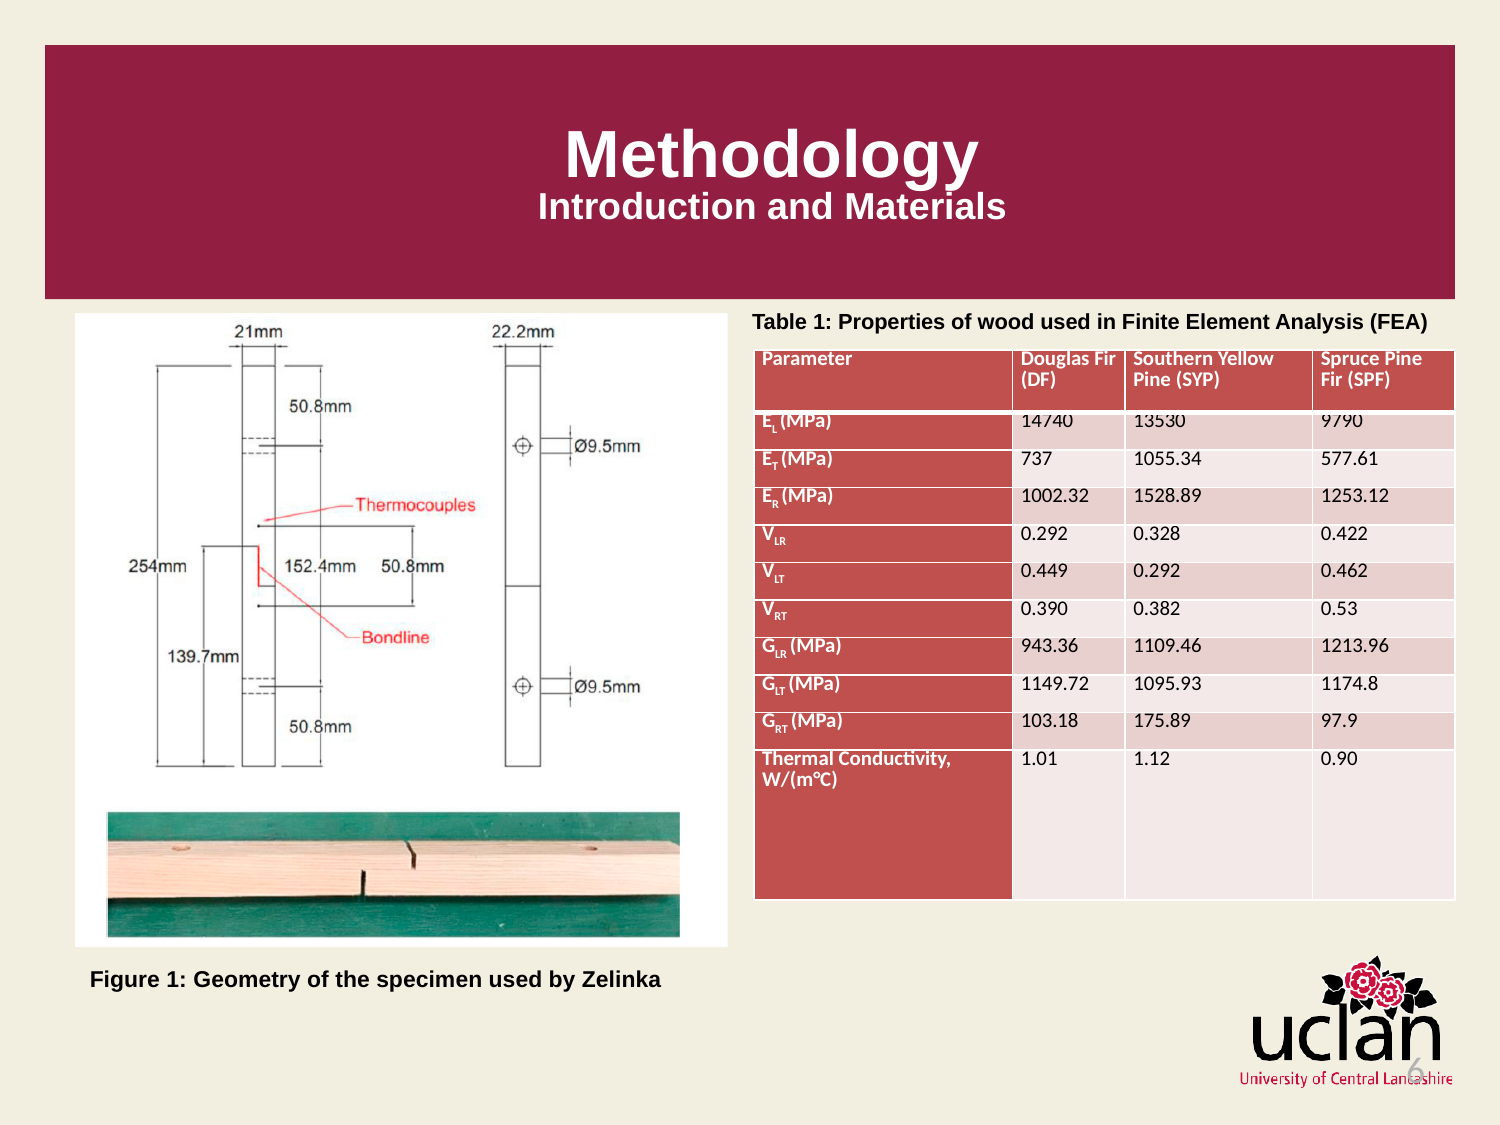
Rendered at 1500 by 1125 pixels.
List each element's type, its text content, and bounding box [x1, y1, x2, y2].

table_cell Thermal Conductivity, W/(m°C) [755, 751, 1012, 899]
table_cell 0.90 [1313, 751, 1454, 899]
table_header Douglas Fir (DF) [1013, 351, 1124, 410]
title Methodology [45, 45, 1455, 300]
text_box Introduction and Materials [392, 174, 1153, 235]
table_cell GLT (MPa) [755, 676, 1012, 712]
table_cell 1528.89 [1126, 488, 1312, 524]
table_cell VRT [755, 601, 1012, 637]
table_cell 1174.8 [1313, 676, 1454, 712]
table_header Southern Yellow Pine (SYP) [1126, 351, 1312, 410]
table_header Parameter [755, 351, 1012, 410]
table_cell 1253.12 [1313, 488, 1454, 524]
table_cell VLT [755, 563, 1012, 599]
table_cell 103.18 [1013, 713, 1124, 749]
table_cell 1055.34 [1126, 451, 1312, 487]
table_cell EL (MPa) [755, 415, 1012, 449]
table_header Spruce Pine Fir (SPF) [1313, 351, 1454, 410]
table_cell 1213.96 [1313, 638, 1454, 674]
table_cell ET (MPa) [755, 451, 1012, 487]
slide_number 6 [1080, 1046, 1425, 1103]
table_cell 9790 [1313, 415, 1454, 449]
table_cell 1095.93 [1126, 676, 1312, 712]
table_cell 0.422 [1313, 526, 1454, 562]
picture [1425, 1071, 1453, 1088]
text_box Figure 1: Geometry of the specimen used by Zelinka [75, 957, 687, 1000]
table_cell 0.390 [1013, 601, 1124, 637]
table_cell 1.12 [1126, 751, 1312, 899]
table_cell GLR (MPa) [755, 638, 1012, 674]
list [74, 313, 728, 947]
table_cell 0.382 [1126, 601, 1312, 637]
text_box Table 1: Properties of wood used in Finite Element Analysis (FEA) [737, 299, 1455, 341]
table_cell 1.01 [1013, 751, 1124, 899]
table_cell VLR [755, 526, 1012, 562]
table_cell 175.89 [1126, 713, 1312, 749]
table_cell GRT (MPa) [755, 713, 1012, 749]
table_cell 943.36 [1013, 638, 1124, 674]
table_cell 1109.46 [1126, 638, 1312, 674]
picture [1253, 955, 1440, 1061]
table_cell 14740 [1013, 415, 1124, 449]
table_cell 0.328 [1126, 526, 1312, 562]
table_cell 0.462 [1313, 563, 1454, 599]
table_cell 737 [1013, 451, 1124, 487]
table_cell 1149.72 [1013, 676, 1124, 712]
table_cell 1002.32 [1013, 488, 1124, 524]
table_cell 0.53 [1313, 601, 1454, 637]
table_cell 0.292 [1126, 563, 1312, 599]
table_cell 0.292 [1013, 526, 1124, 562]
table_cell 577.61 [1313, 451, 1454, 487]
table_cell ER (MPa) [755, 488, 1012, 524]
table_cell 97.9 [1313, 713, 1454, 749]
table_cell 0.449 [1013, 563, 1124, 599]
table_cell 13530 [1126, 415, 1312, 449]
